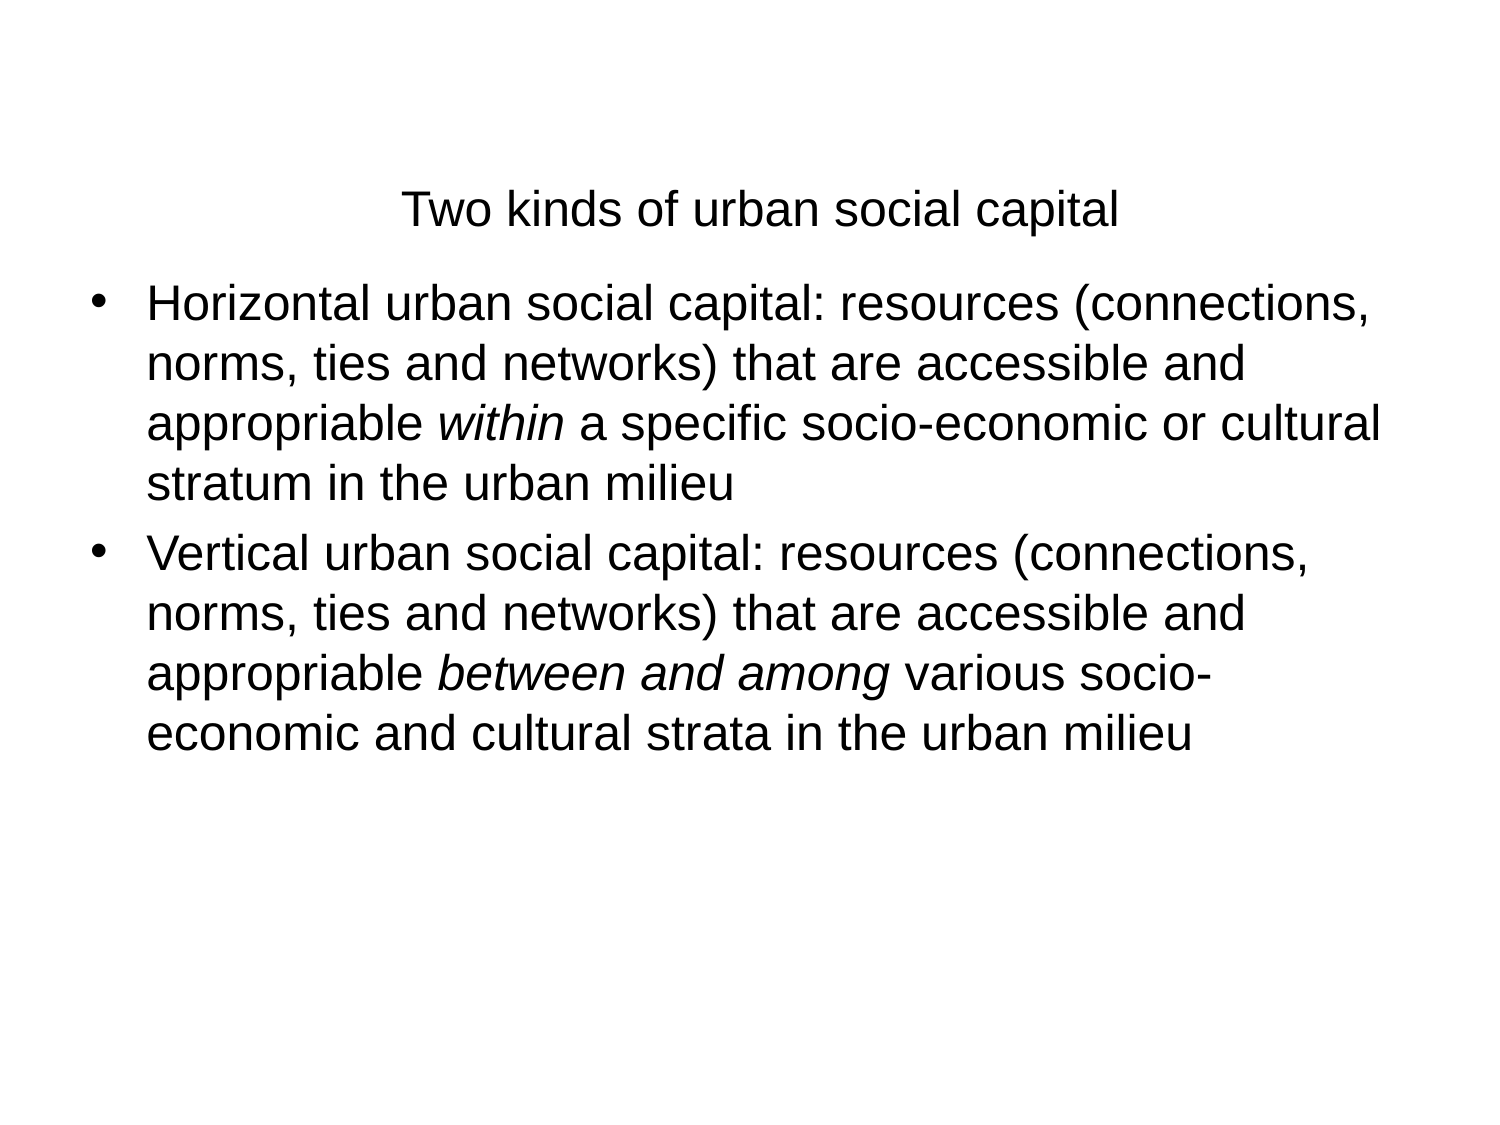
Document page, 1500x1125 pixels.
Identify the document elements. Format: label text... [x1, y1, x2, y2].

title Two kinds of urban social capital [52, 168, 1469, 244]
list Horizontal urban social capital: resources (connections, norms, ties and networks) that are accessible and appropriable within a specific socio-economic or cultural stratum in the urban milieu Vertical urban social capital: resources (connections, norms, ties and networks) that are accessible and appropriable between and among various socio-economic and cultural strata in the urban milieu [75, 262, 1425, 1005]
